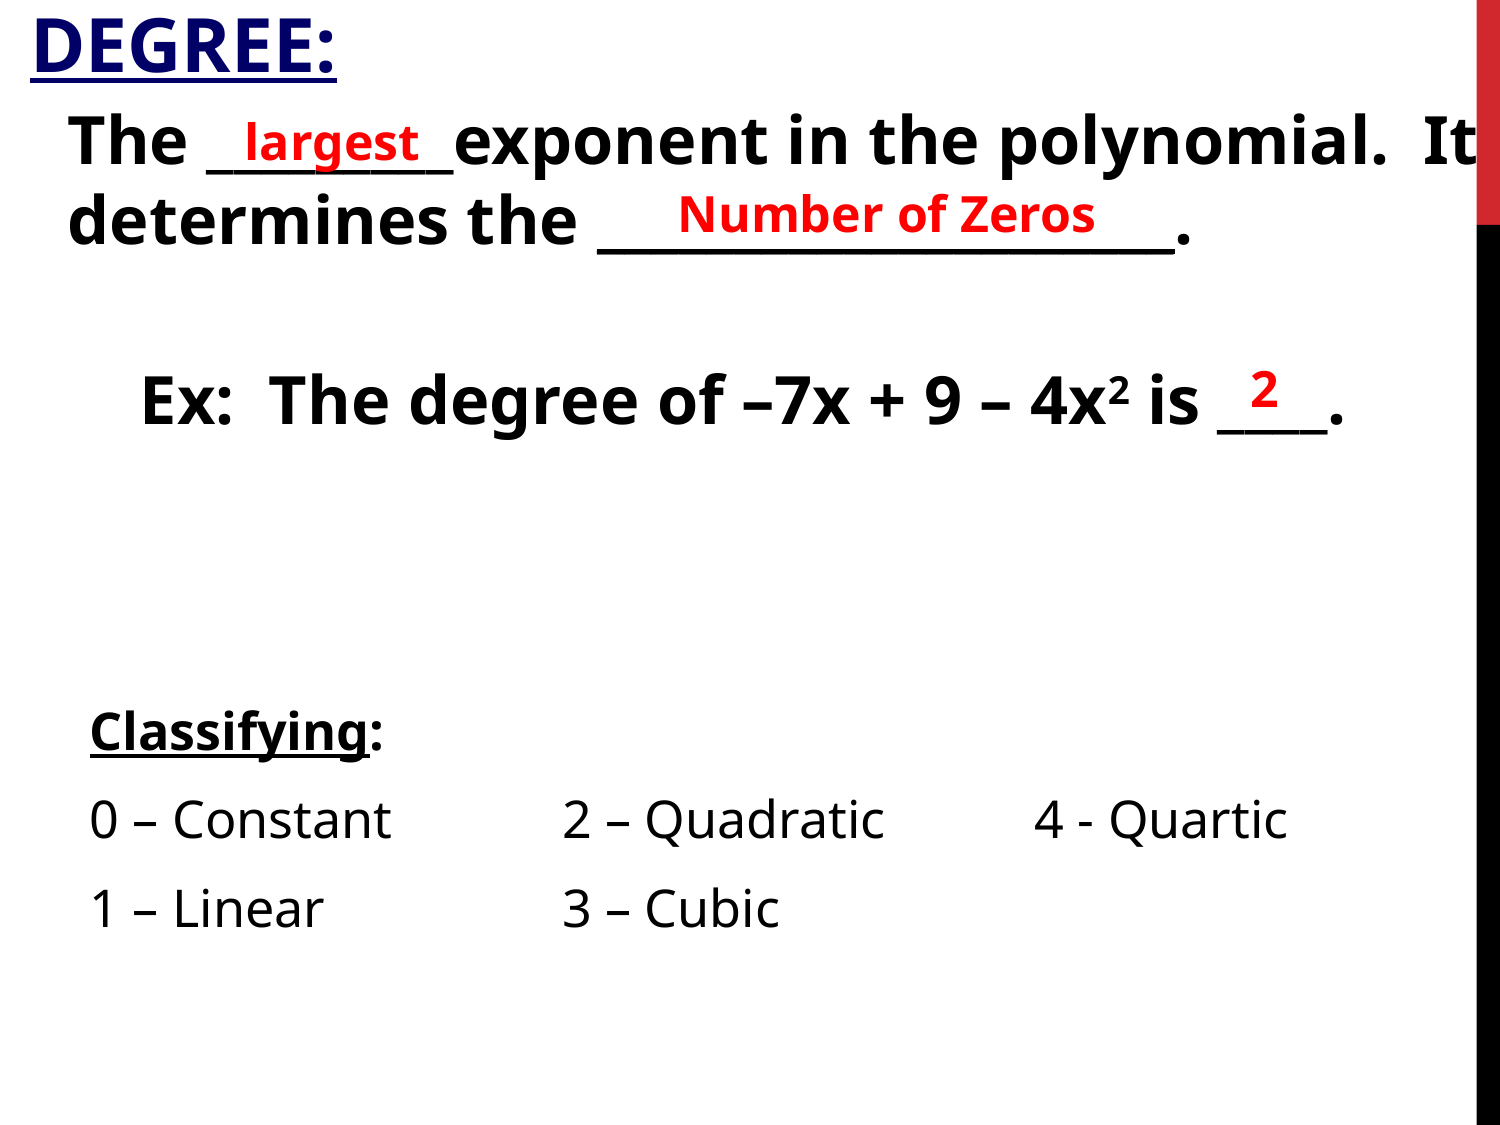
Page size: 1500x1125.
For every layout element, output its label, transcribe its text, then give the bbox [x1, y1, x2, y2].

text_box largest [230, 102, 481, 178]
text_box Classifying: 0 – Constant 1 – Linear 2 – Quadratic 3 – Cubic 4 - Quartic [74, 690, 1500, 1125]
text_box 2 [1235, 350, 1298, 426]
text_box The _________exponent in the polynomial. It determines the _____________________. [52, 90, 1500, 379]
text_box Number of Zeros [662, 175, 1262, 251]
text_box Ex: The degree of –7x + 9 – 4x2 is ____. [24, 350, 1472, 446]
text_box DEGREE: [15, 0, 579, 95]
